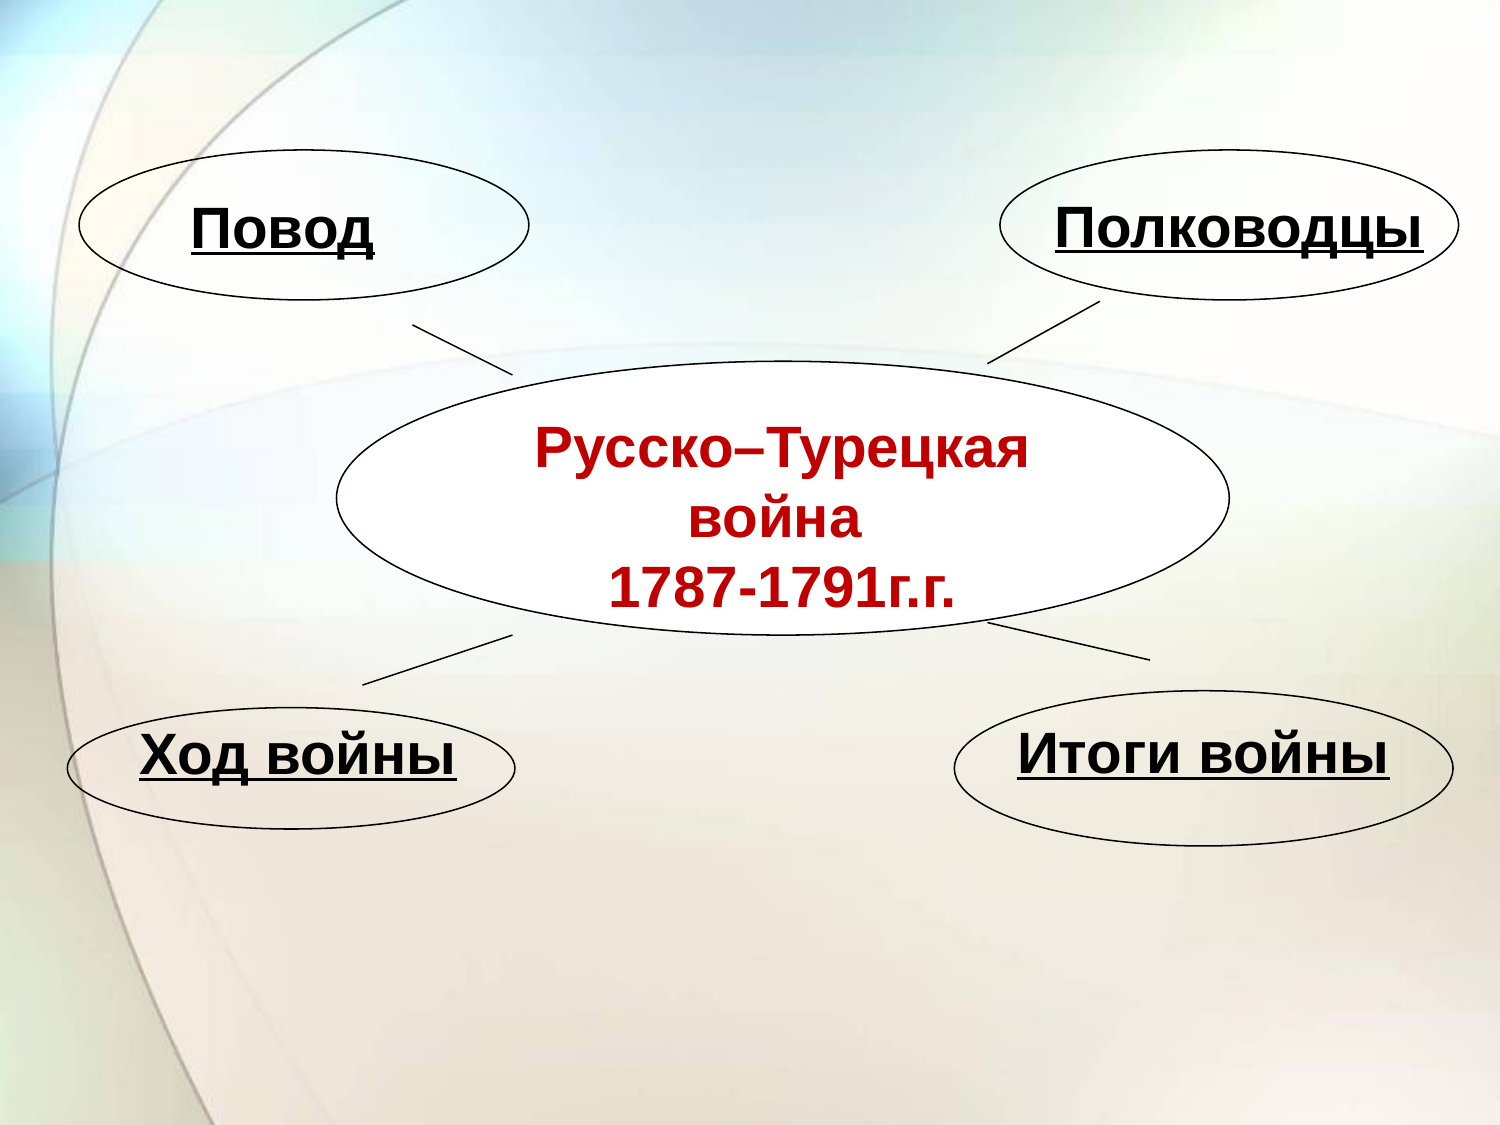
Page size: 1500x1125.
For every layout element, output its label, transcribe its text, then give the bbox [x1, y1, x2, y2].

text_box Повод [176, 182, 407, 268]
text_box [999, 183, 1420, 300]
text_box [79, 149, 529, 300]
text_box Ход войны [124, 709, 472, 794]
text_box Полководцы [1039, 181, 1439, 267]
text_box [1046, 690, 1361, 708]
text_box [954, 722, 1454, 846]
text_box [1439, 194, 1459, 256]
text_box Итоги войны [1002, 708, 1405, 793]
text_box [1043, 149, 1416, 181]
picture [0, 0, 1500, 1125]
text_box [67, 727, 515, 830]
text_box Русско–Турецкая война 1787-1791г.г. [336, 361, 1230, 636]
